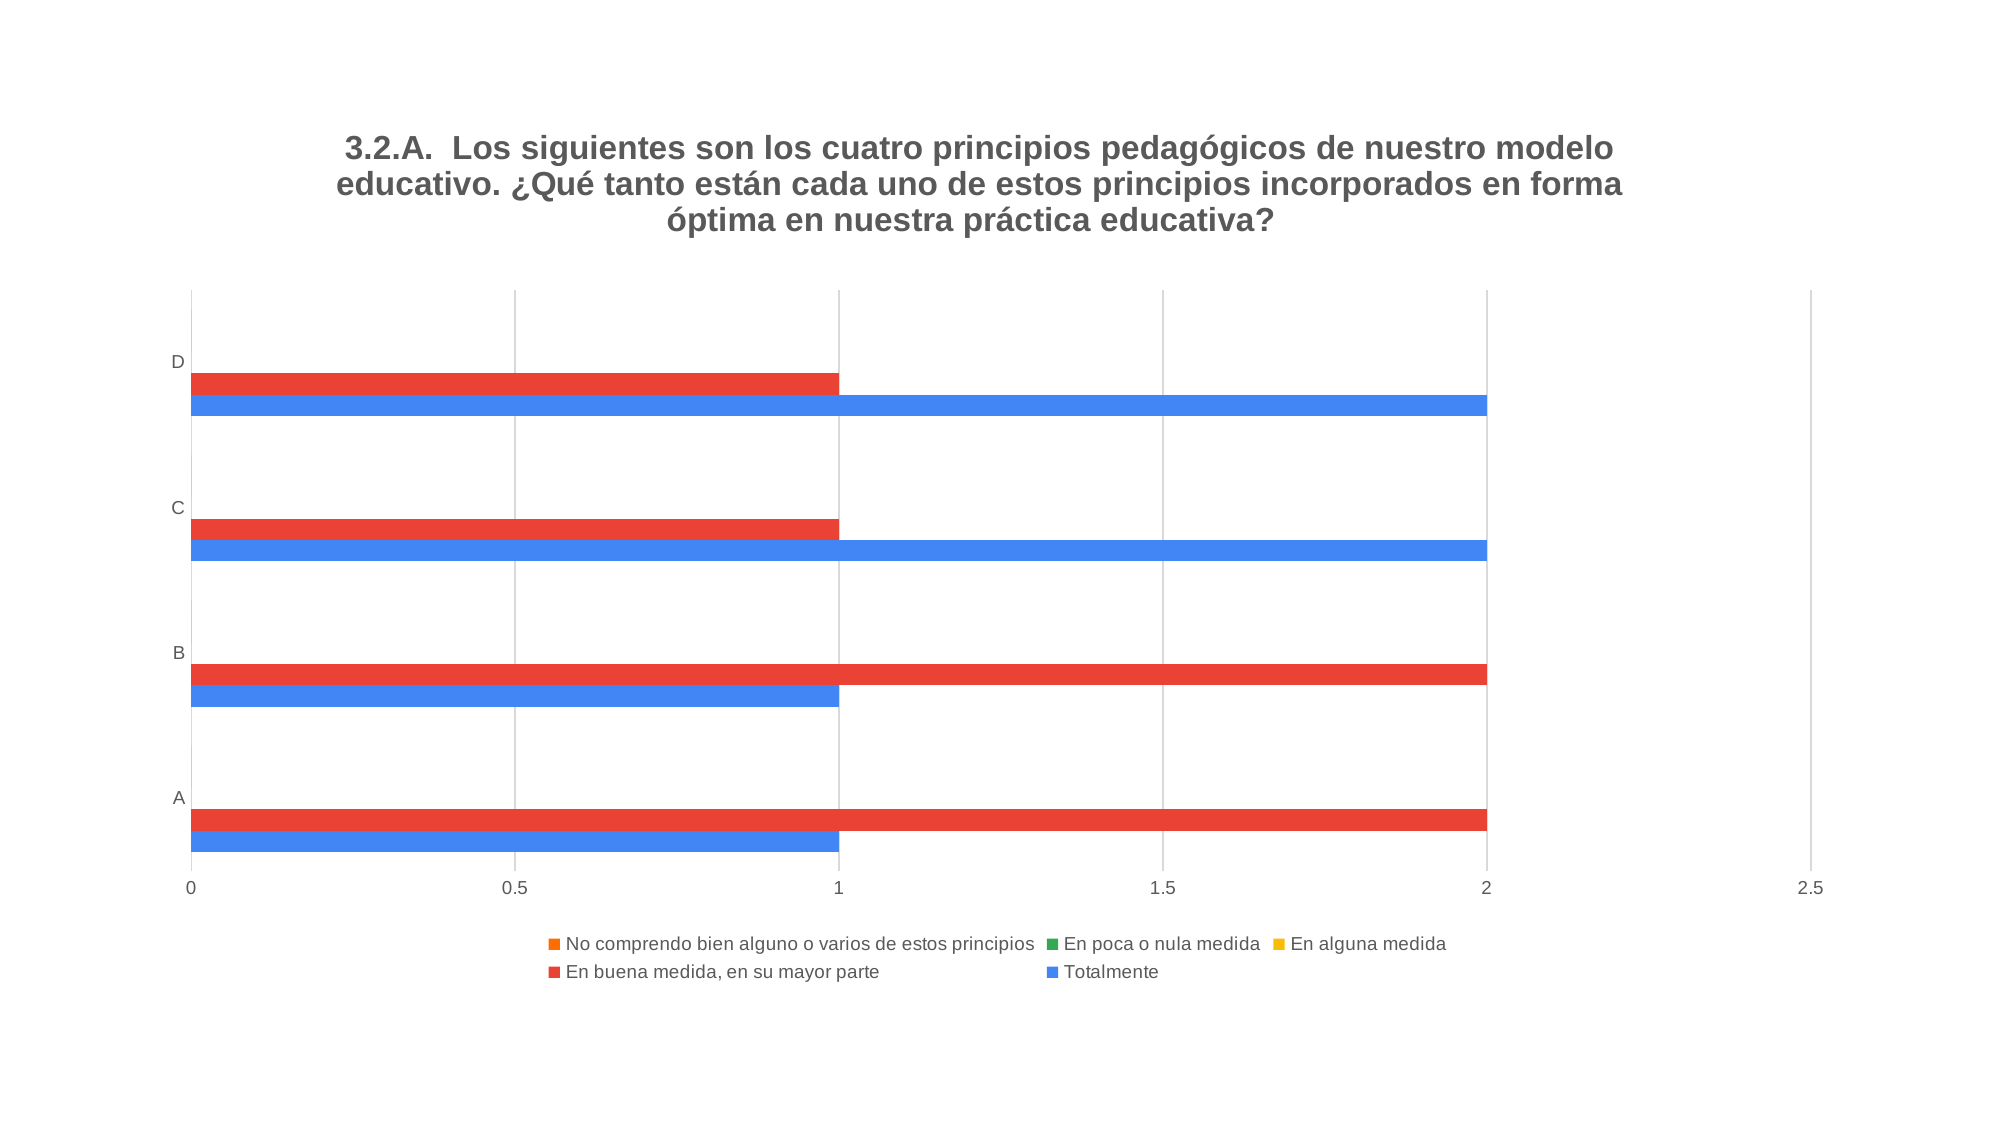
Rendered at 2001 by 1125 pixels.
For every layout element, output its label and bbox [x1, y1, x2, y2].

chart [136, 119, 1859, 990]
